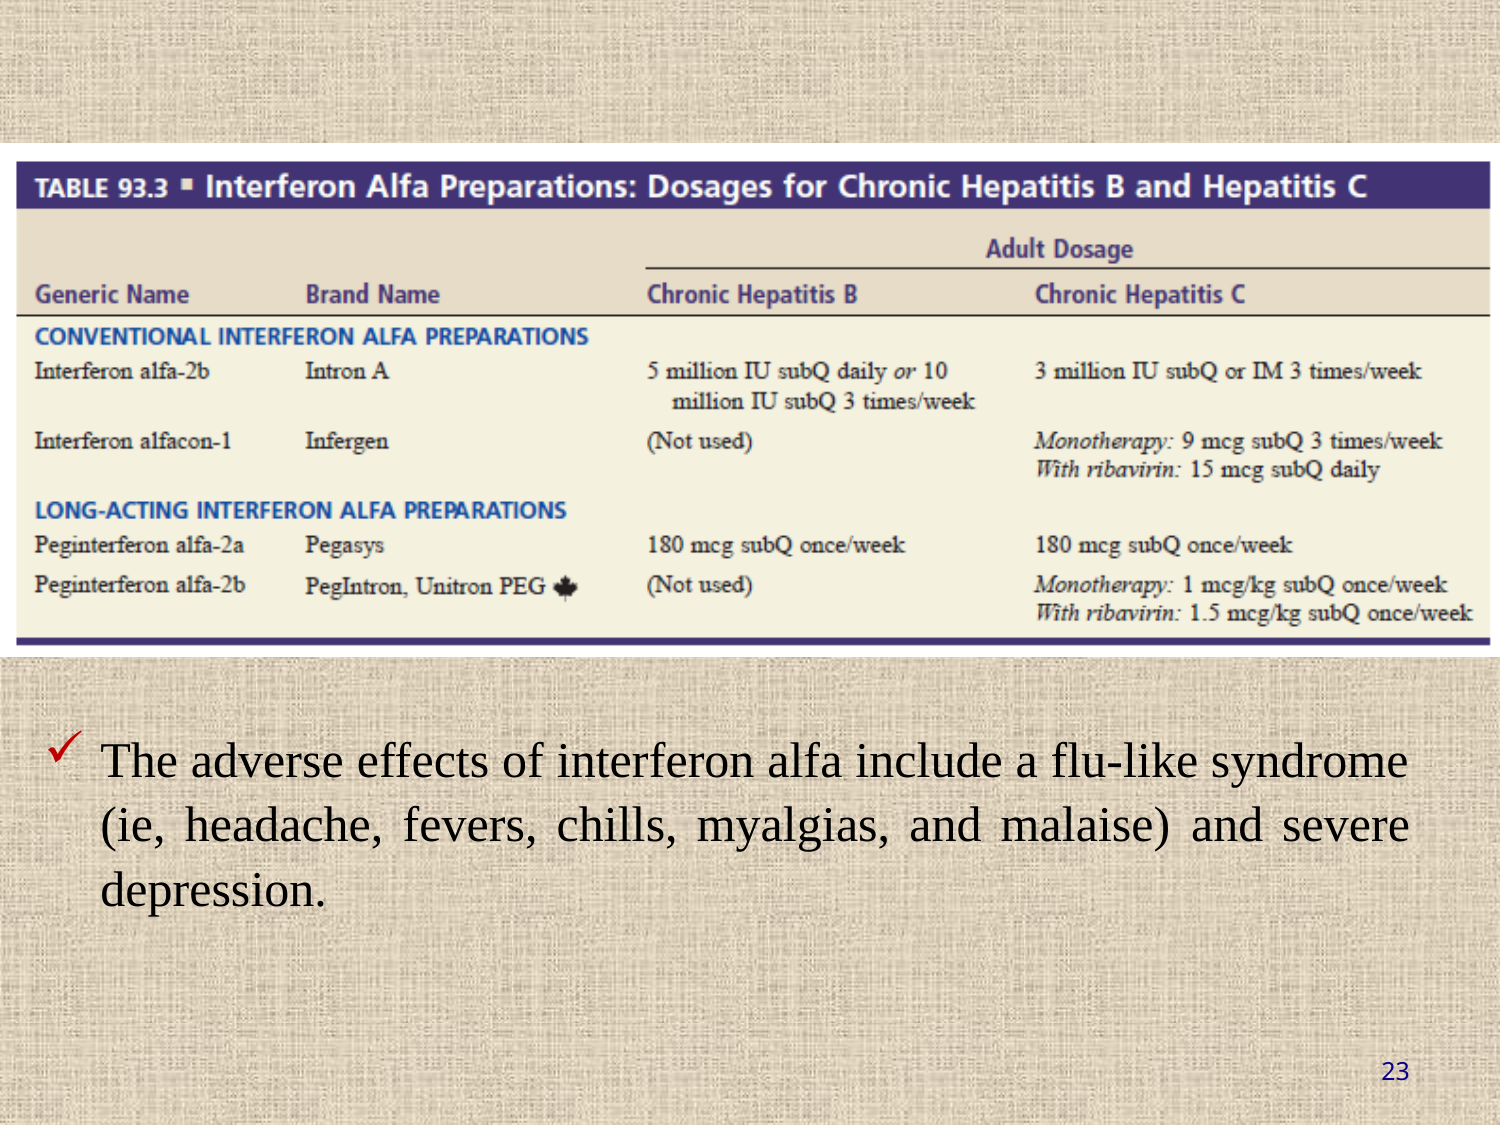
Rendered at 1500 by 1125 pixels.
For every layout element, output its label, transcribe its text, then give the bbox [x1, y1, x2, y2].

text_box The adverse effects of interferon alfa include a flu-like syndrome (ie, headache, fevers, chills, myalgias, and malaise) and severe depression. [29, 716, 1425, 924]
picture [0, 0, 1500, 1125]
slide_number 23 [1074, 1042, 1425, 1103]
